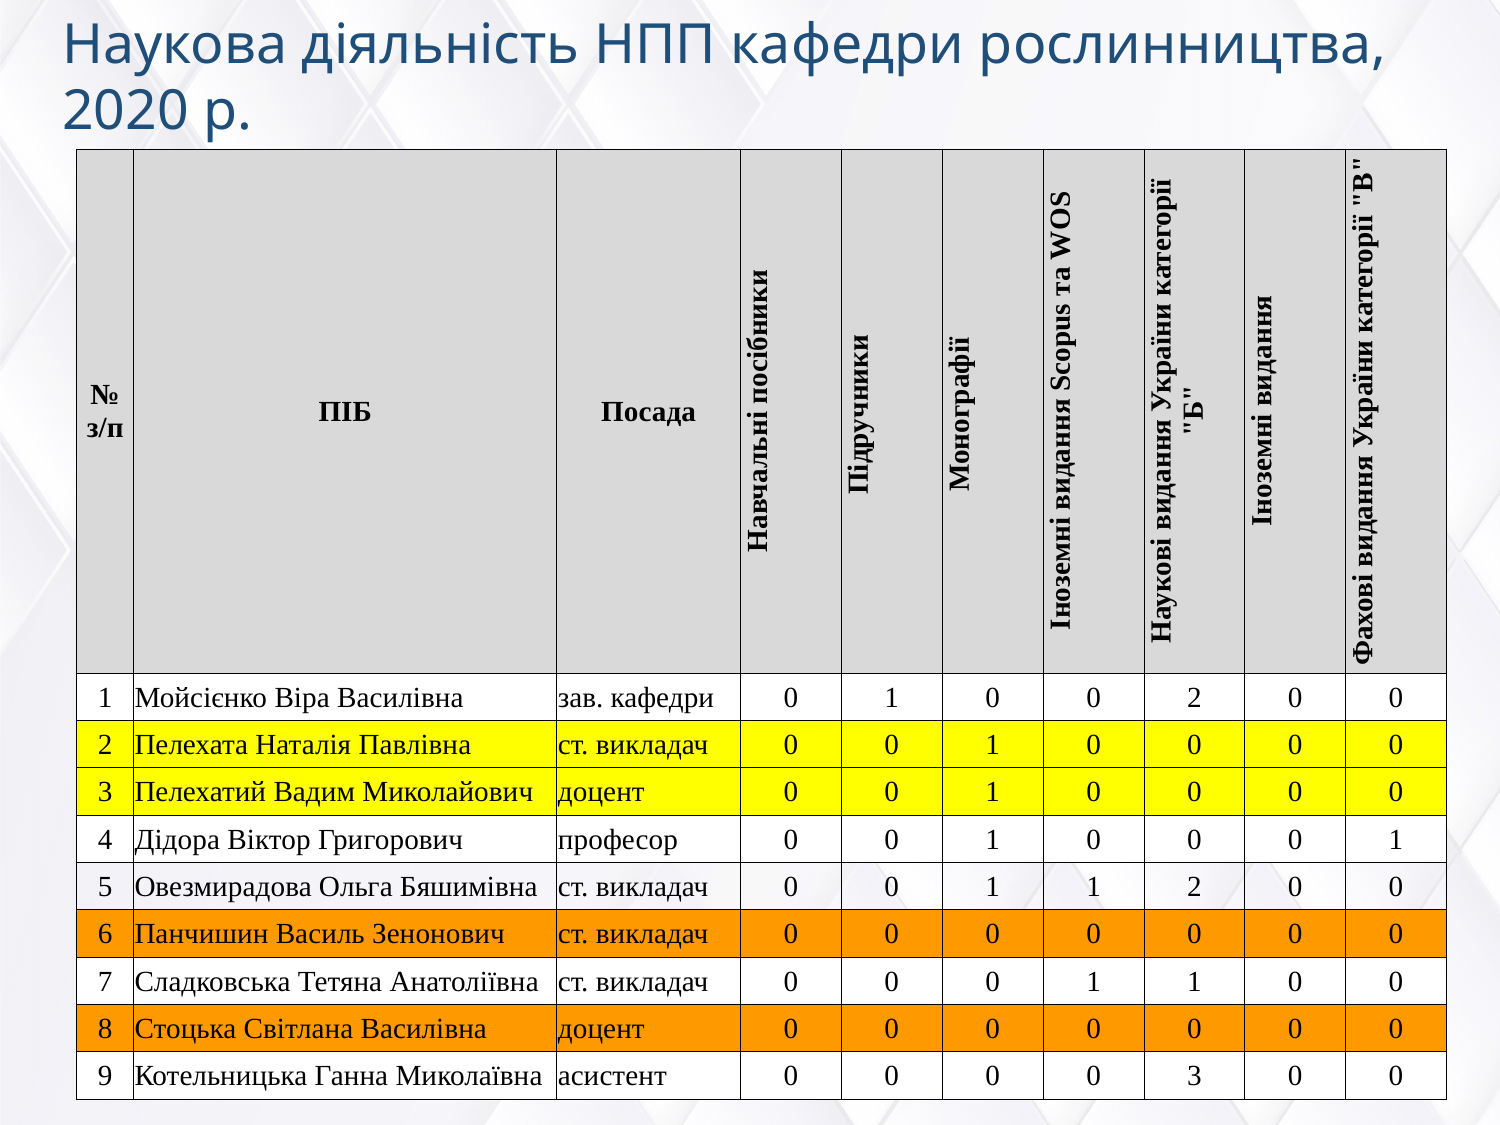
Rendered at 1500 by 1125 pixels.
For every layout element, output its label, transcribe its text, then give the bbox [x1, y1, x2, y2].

table_cell 0 [1245, 1052, 1345, 1099]
table_cell 0 [1044, 768, 1144, 815]
table_cell 3 [1145, 1052, 1244, 1099]
table_cell 1 [1145, 958, 1244, 1004]
table_cell 0 [1245, 674, 1345, 720]
table_cell 0 [943, 910, 1043, 957]
table_cell 6 [77, 910, 133, 957]
table_cell 0 [1145, 721, 1244, 767]
table_cell 2 [1145, 863, 1244, 909]
table_cell професор [557, 816, 740, 862]
table_cell 0 [1044, 816, 1144, 862]
table_cell 0 [741, 863, 841, 909]
table_cell 3 [77, 768, 133, 815]
table_cell 8 [77, 1005, 133, 1051]
table_cell 0 [741, 910, 841, 957]
table_cell Дідора Віктор Григорович [134, 816, 556, 862]
table_cell ст. викладач [557, 863, 740, 909]
table_cell 1 [943, 863, 1043, 909]
table_cell 0 [1044, 1052, 1144, 1099]
table_cell доцент [557, 768, 740, 815]
table_cell 0 [1044, 674, 1144, 720]
table_cell доцент [557, 1005, 740, 1051]
table_header Іноземні видання Scopus та WOS [1044, 150, 1144, 673]
table_cell Панчишин Василь Зенонович [134, 910, 556, 957]
table_cell 0 [842, 1052, 942, 1099]
table_cell 0 [1145, 910, 1244, 957]
table_cell 0 [1245, 816, 1345, 862]
table_cell 0 [741, 1005, 841, 1051]
table_cell 4 [77, 816, 133, 862]
table_cell Сладковська Тетяна Анатоліївна [134, 958, 556, 1004]
table_cell 1 [943, 721, 1043, 767]
table_cell 1 [1346, 816, 1446, 862]
table_cell Овезмирадова Ольга Бяшимівна [134, 863, 556, 909]
table_cell 9 [77, 1052, 133, 1099]
table_header Наукові видання України категорії "Б" [1145, 150, 1244, 673]
table_cell 2 [1145, 674, 1244, 720]
table_header Іноземні видання [1245, 150, 1345, 673]
table_cell асистент [557, 1052, 740, 1099]
table_cell 0 [1245, 768, 1345, 815]
table_cell 0 [1346, 721, 1446, 767]
table_cell 0 [1145, 768, 1244, 815]
table_cell 7 [77, 958, 133, 1004]
table_header Монографії [943, 150, 1043, 673]
table_cell 0 [1346, 863, 1446, 909]
table_cell 5 [77, 863, 133, 909]
table_cell 0 [943, 958, 1043, 1004]
table_cell ст. викладач [557, 958, 740, 1004]
table_cell 0 [1346, 674, 1446, 720]
table_cell 0 [943, 1005, 1043, 1051]
table_cell 0 [1346, 768, 1446, 815]
table_cell 0 [1346, 958, 1446, 1004]
table_cell 0 [1044, 721, 1144, 767]
table_cell ст. викладач [557, 910, 740, 957]
table_header ПІБ [134, 150, 556, 673]
table_cell 0 [1245, 910, 1345, 957]
table_cell 0 [842, 768, 942, 815]
table_cell ст. викладач [557, 721, 740, 767]
table_cell 1 [77, 674, 133, 720]
table_cell 0 [1044, 1005, 1144, 1051]
table_cell 0 [943, 674, 1043, 720]
table_cell 0 [1245, 863, 1345, 909]
table_cell 0 [842, 721, 942, 767]
table_cell 1 [1044, 958, 1144, 1004]
table_cell 0 [842, 958, 942, 1004]
table_cell 1 [842, 674, 942, 720]
table_header Посада [557, 150, 740, 673]
table_cell Стоцька Світлана Василівна [134, 1005, 556, 1051]
table_cell 2 [77, 721, 133, 767]
table_cell Котельницька Ганна Миколаївна [134, 1052, 556, 1099]
table_cell 1 [943, 816, 1043, 862]
table_cell 1 [1044, 863, 1144, 909]
table_cell 0 [1245, 1005, 1345, 1051]
text_box Наукова діяльність НПП кафедри рослинництва, 2020 р. [47, 0, 1459, 149]
table_cell 0 [1044, 910, 1144, 957]
table_cell 0 [1346, 910, 1446, 957]
table_cell 0 [741, 674, 841, 720]
table_cell 0 [1245, 721, 1345, 767]
table_cell 0 [1346, 1052, 1446, 1099]
table_cell 0 [1245, 958, 1345, 1004]
table_cell 0 [1145, 816, 1244, 862]
table_header Підручники [842, 150, 942, 673]
table_cell 0 [842, 816, 942, 862]
table_cell 0 [1346, 1005, 1446, 1051]
table_cell 0 [741, 816, 841, 862]
table_cell Пелехатий Вадим Миколайович [134, 768, 556, 815]
table_cell 0 [741, 1052, 841, 1099]
table_cell 0 [741, 721, 841, 767]
table_cell 0 [842, 1005, 942, 1051]
table_header № з/п [77, 150, 133, 673]
table_cell 0 [1145, 1005, 1244, 1051]
table_cell Пелехата Наталія Павлівна [134, 721, 556, 767]
table_cell 0 [943, 1052, 1043, 1099]
table_cell 0 [741, 958, 841, 1004]
table_cell Мойсієнко Віра Василівна [134, 674, 556, 720]
table_header Навчальні посібники [741, 150, 841, 673]
table_cell 1 [943, 768, 1043, 815]
table_cell 0 [842, 910, 942, 957]
table_cell зав. кафедри [557, 674, 740, 720]
table_header Фахові видання України категорії "В" [1346, 150, 1446, 673]
table_cell 0 [842, 863, 942, 909]
table_cell 0 [741, 768, 841, 815]
